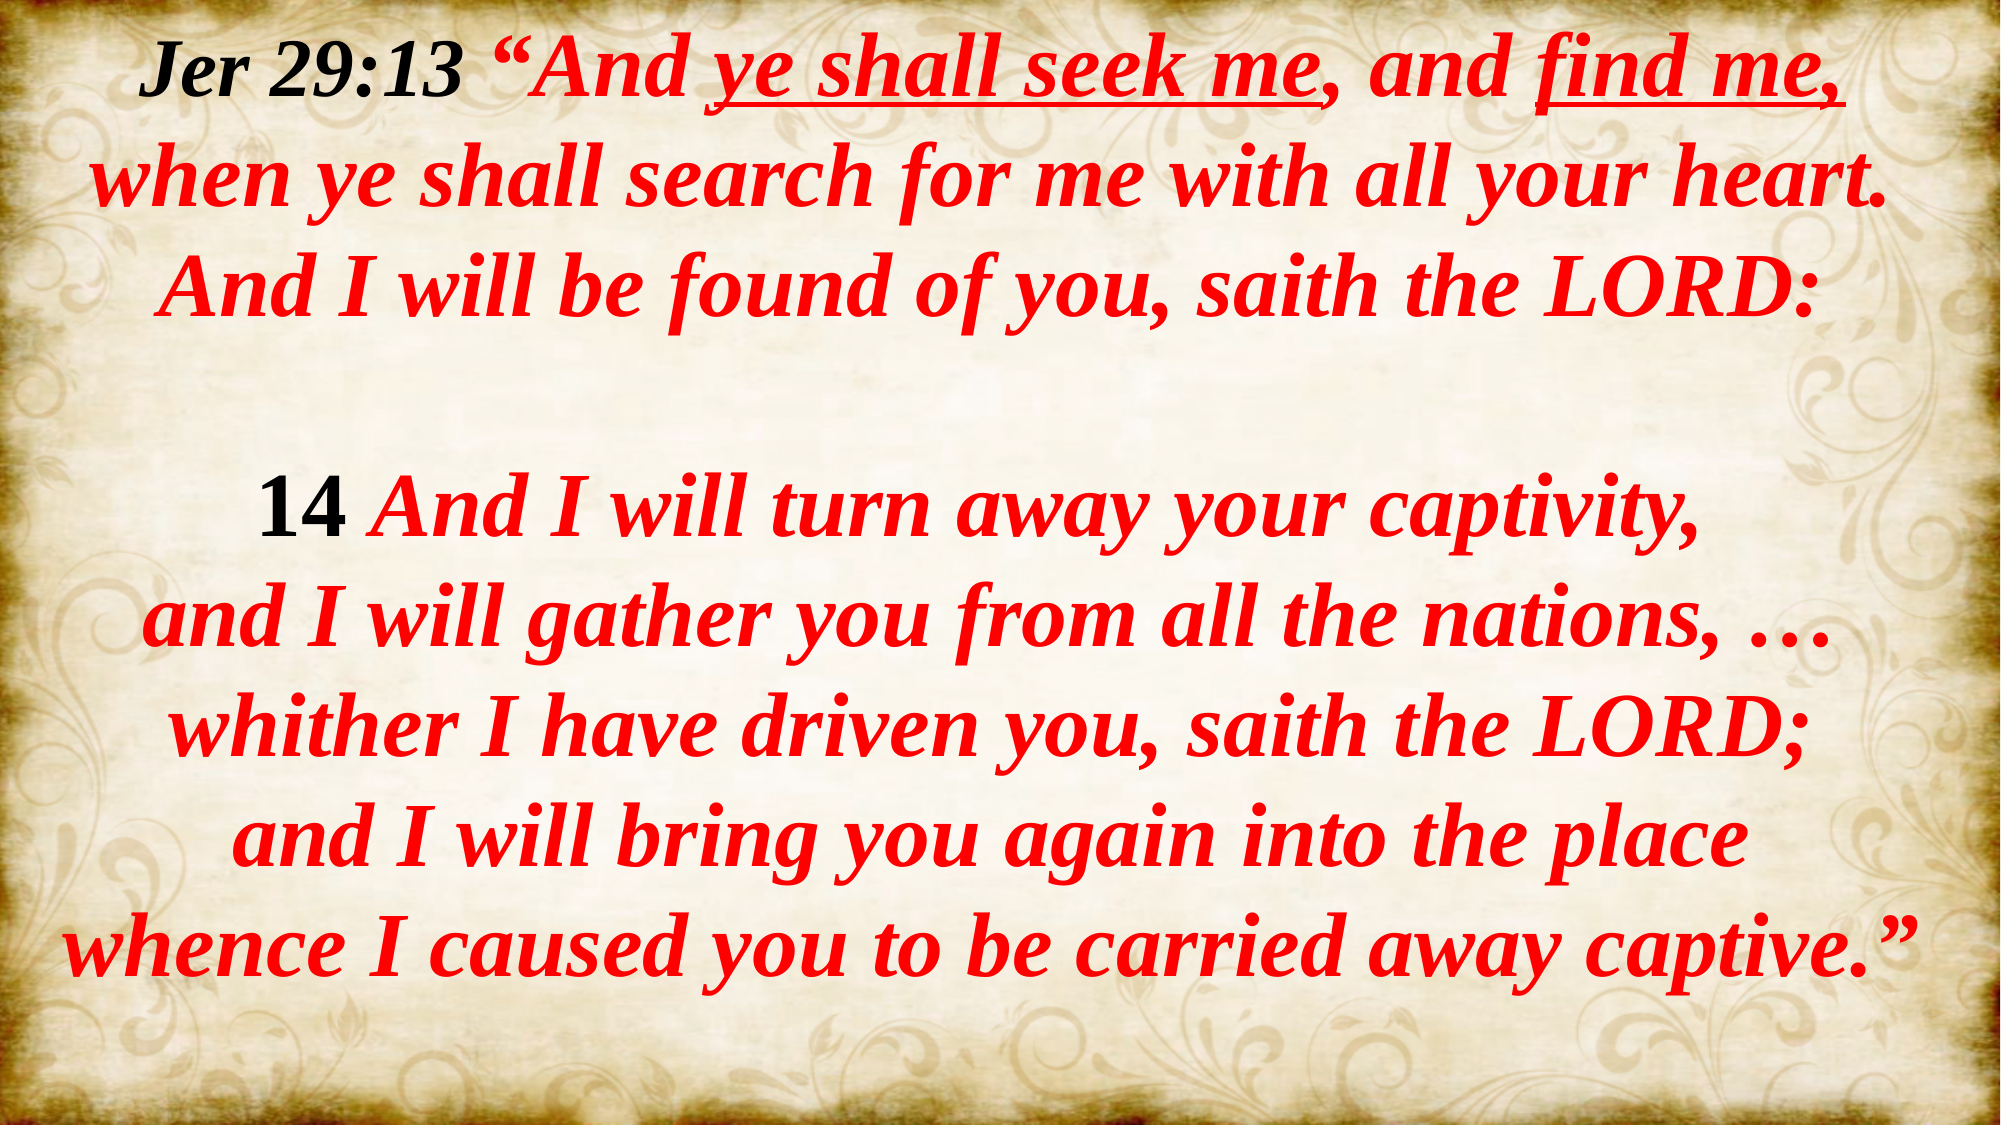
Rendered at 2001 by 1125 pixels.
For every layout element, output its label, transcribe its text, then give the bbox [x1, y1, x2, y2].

text_box Jer 29:13 “And ye shall seek me, and find me, when ye shall search for me with all your heart. And I will be found of you, saith the LORD: 14 And I will turn away your captivity, and I will gather you from all the nations, …whither I have driven you, saith the LORD; and I will bring you again into the place whence I caused you to be carried away captive.” [0, 0, 1986, 1003]
picture [0, 0, 2001, 1125]
